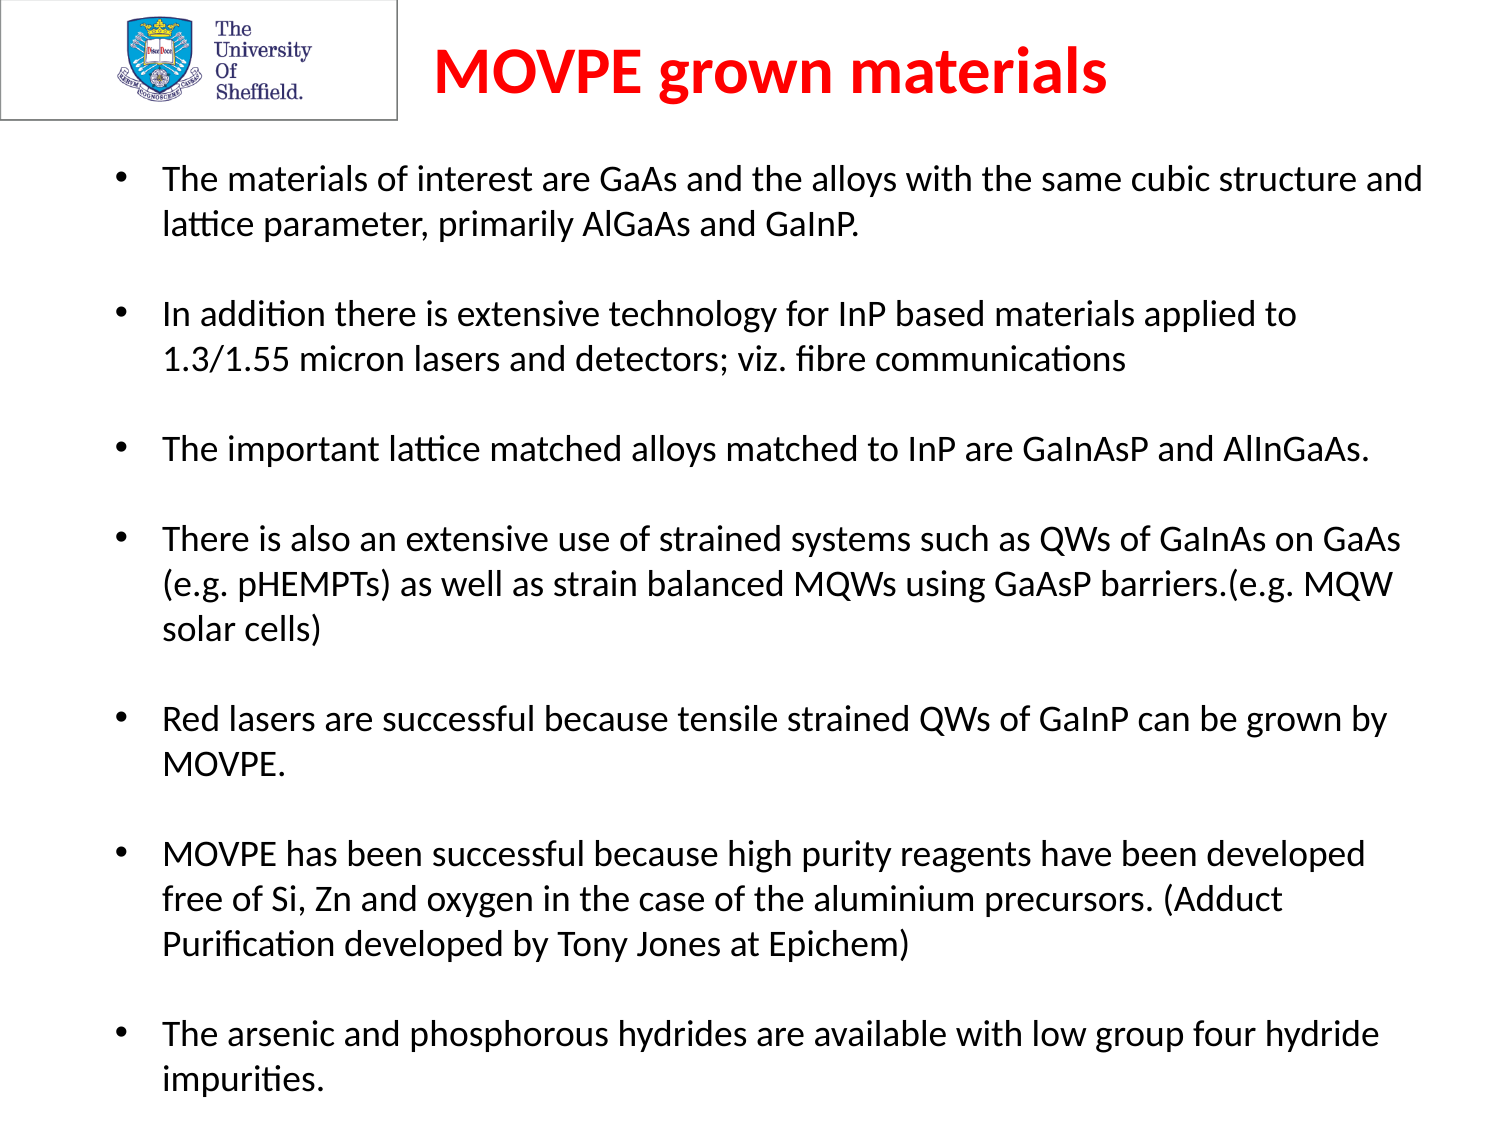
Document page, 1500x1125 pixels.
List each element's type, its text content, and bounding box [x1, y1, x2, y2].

text_box MOVPE grown materials [419, 19, 1483, 195]
text_box The materials of interest are GaAs and the alloys with the same cubic structure and lattice parameter, primarily AlGaAs and GaInP. In addition there is extensive technology for InP based materials applied to 1.3/1.55 micron lasers and detectors; viz. fibre communications The important lattice matched alloys matched to InP are GaInAsP and AlInGaAs. There is also an extensive use of strained systems such as QWs of GaInAs on GaAs (e.g. pHEMPTs) as well as strain balanced MQWs using GaAsP barriers.(e.g. MQW solar cells) Red lasers are successful because tensile strained QWs of GaInP can be grown by MOVPE. MOVPE has been successful because high purity reagents have been developed free of Si, Zn and oxygen in the case of the aluminium precursors. (Adduct Purification developed by Tony Jones at Epichem) The arsenic and phosphorous hydrides are available with low group four hydride impurities. [100, 101, 1447, 1125]
picture [0, 0, 398, 121]
